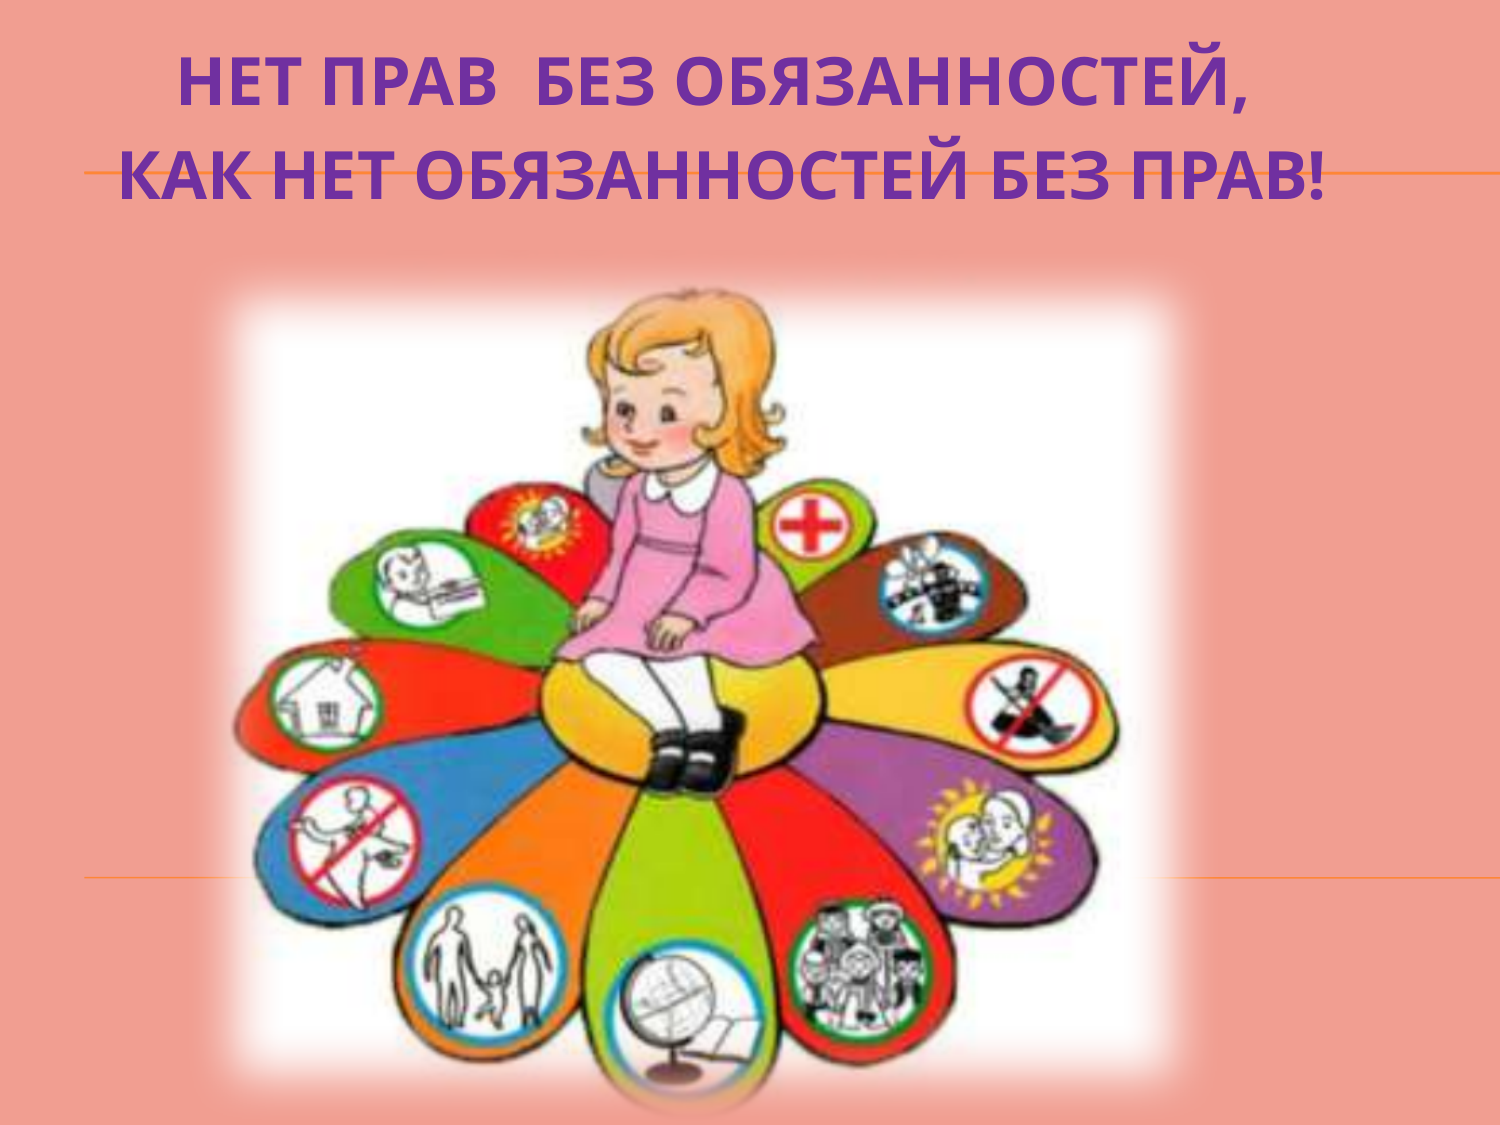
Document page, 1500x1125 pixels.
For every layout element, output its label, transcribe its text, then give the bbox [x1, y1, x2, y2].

subtitle НЕТ ПРАВ БЕЗ ОБЯЗАННОСТЕЙ, КАК НЕТ ОБЯЗАННОСТЕЙ БЕЗ ПРАВ! [0, 0, 1463, 220]
picture [182, 248, 1223, 1125]
